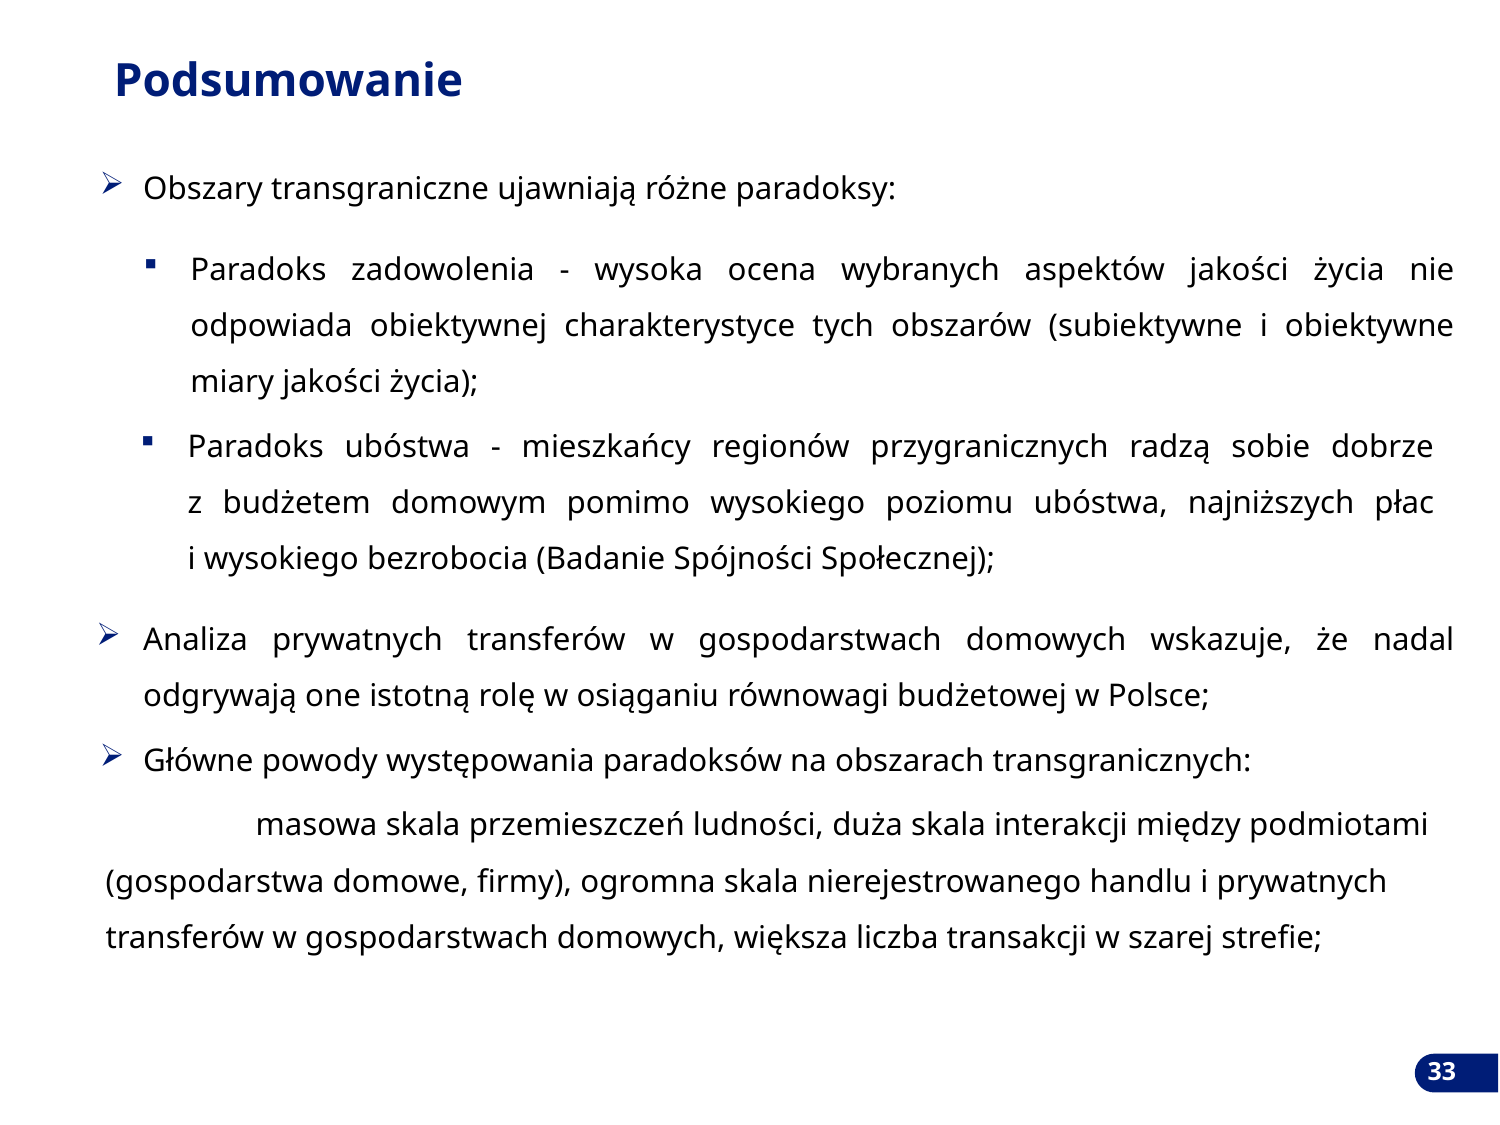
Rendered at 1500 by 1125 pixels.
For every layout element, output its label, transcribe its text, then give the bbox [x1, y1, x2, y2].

slide_number 33 [1133, 1042, 1472, 1103]
text_box Podsumowanie [99, 15, 1499, 142]
text_box [1472, 1053, 1499, 1093]
list Obszary transgraniczne ujawniają różne paradoksy: Paradoks zadowolenia - wysoka ocena wybranych aspektów jakości życia nie odpowiada obiektywnej charakterystyce tych obszarów (subiektywne i obiektywne miary jakości życia); Paradoks ubóstwa - mieszkańcy regionów przygranicznych radzą sobie dobrze z budżetem domowym pomimo wysokiego poziomu ubóstwa, najniższych płac i wysokiego bezrobocia (Badanie Spójności Społecznej); Analiza prywatnych transferów w gospodarstwach domowych wskazuje, że nadal odgrywają one istotną rolę w osiąganiu równowagi budżetowej w Polsce; Główne powody występowania paradoksów na obszarach transgranicznych: masowa skala przemieszczeń ludności, duża skala interakcji między podmiotami (gospodarstwa domowe, firmy), ogromna skala nierejestrowanego handlu i prywatnych transferów w gospodarstwach domowych, większa liczba transakcji w szarej strefie; [69, 141, 1472, 1019]
